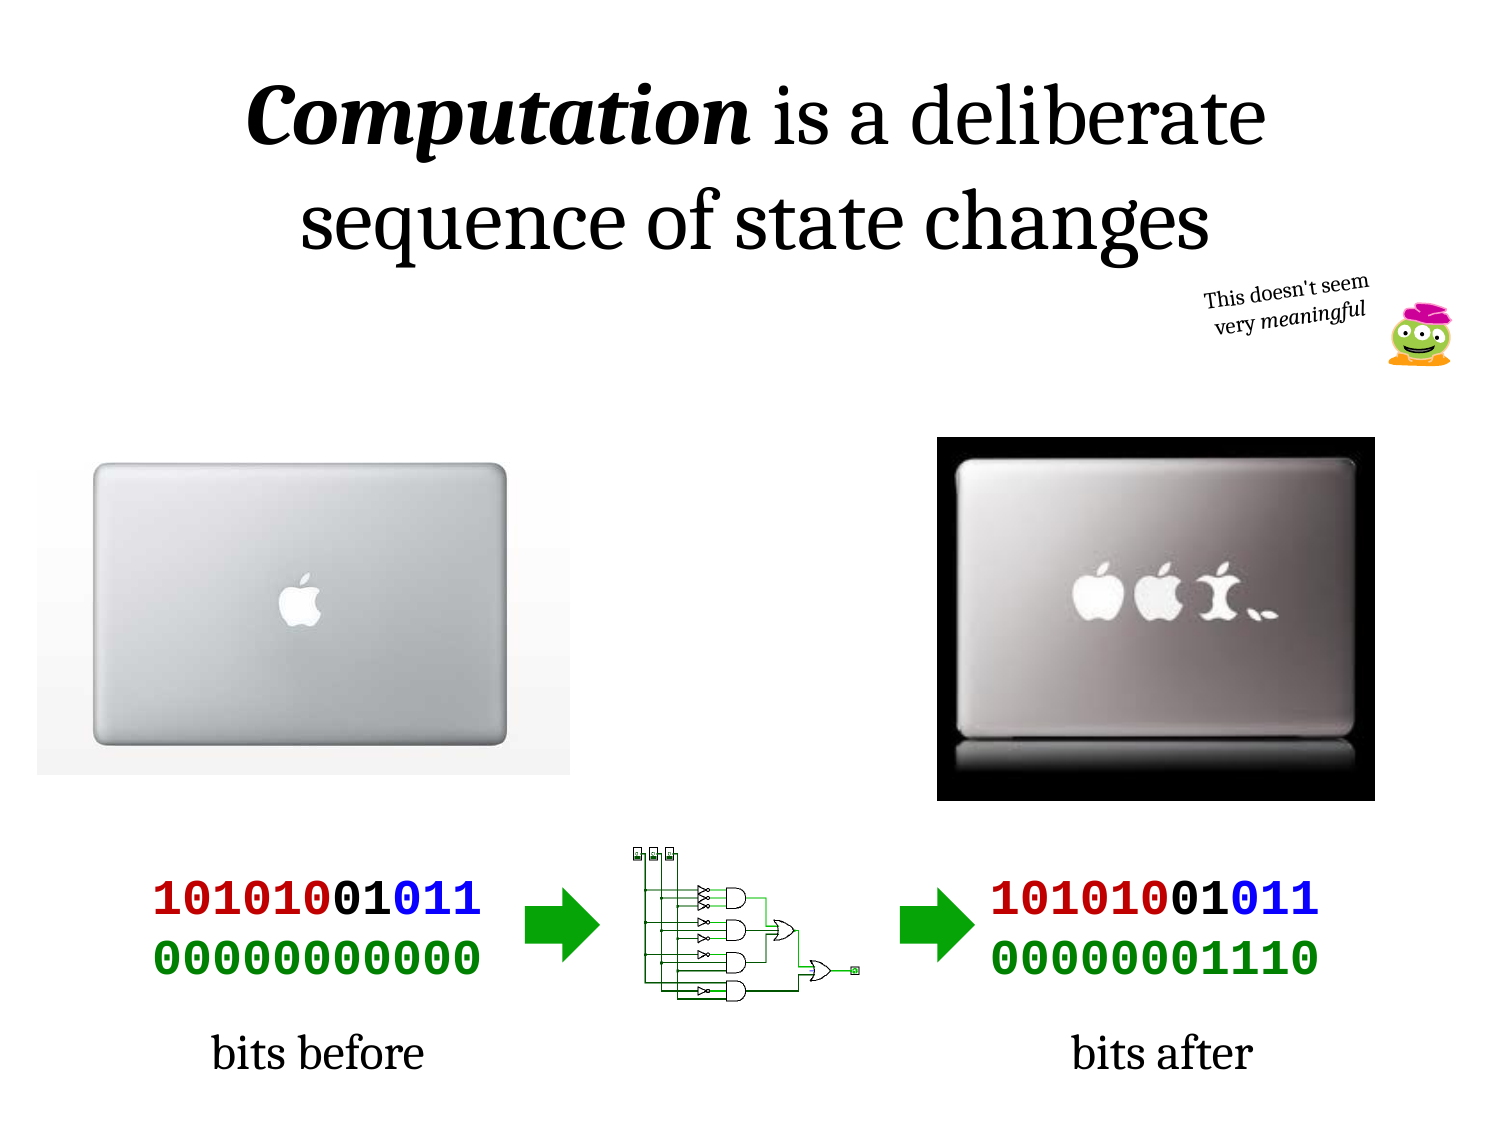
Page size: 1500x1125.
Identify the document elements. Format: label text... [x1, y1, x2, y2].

text_box bits after [1055, 1012, 1269, 1088]
text_box [899, 887, 975, 963]
text_box 1010100101100000001110 [974, 856, 1363, 992]
picture [624, 837, 870, 1013]
picture [37, 462, 570, 776]
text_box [1388, 302, 1452, 366]
text_box 1010100101100000000000 [137, 856, 525, 992]
text_box [524, 887, 600, 963]
picture [937, 437, 1376, 801]
text_box bits before [195, 1012, 440, 1088]
text_box This doesn't seem very meaningful [1171, 252, 1404, 353]
text_box Computation is a deliberate sequence of state changes [74, 49, 1438, 275]
